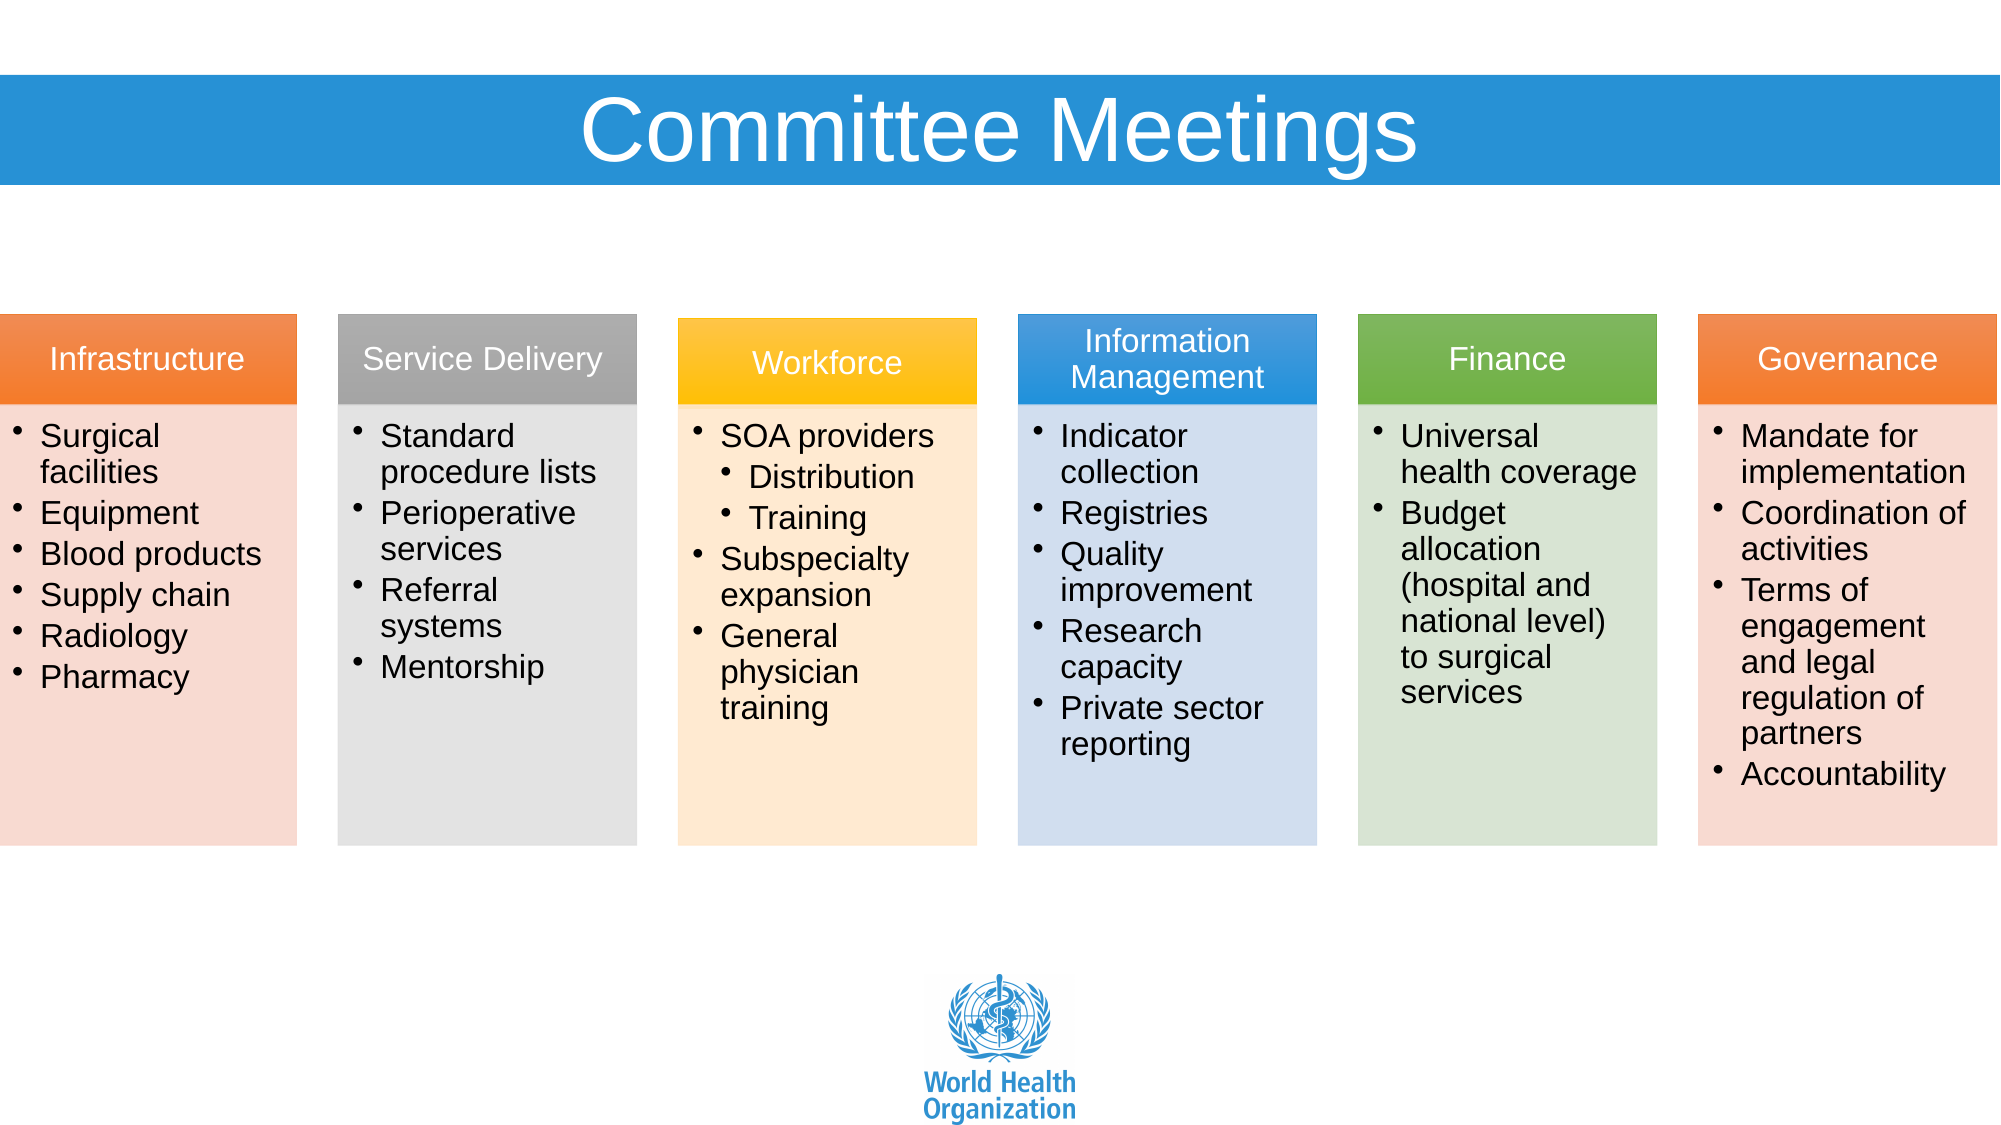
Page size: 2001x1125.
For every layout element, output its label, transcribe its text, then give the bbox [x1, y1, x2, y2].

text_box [0, 99, 1998, 1060]
title Committee Meetings [137, 59, 1863, 99]
picture [924, 1060, 1075, 1125]
